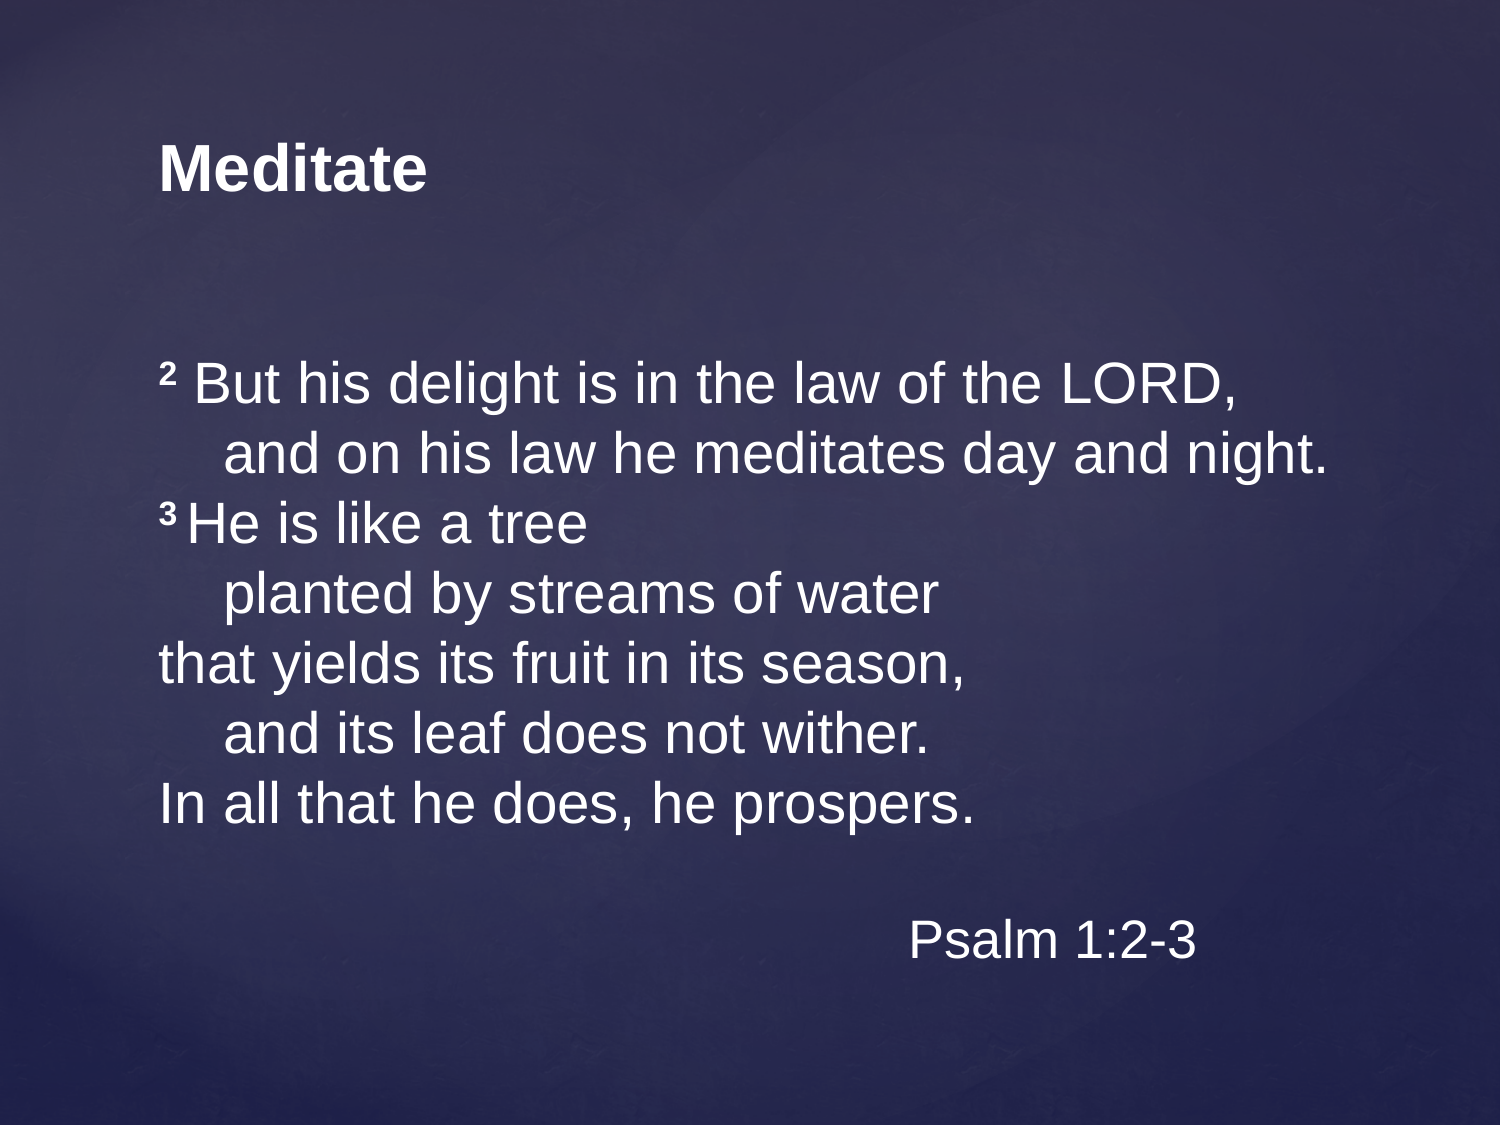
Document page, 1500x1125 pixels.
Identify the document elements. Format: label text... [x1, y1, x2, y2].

text_box Meditate 2 But his delight is in the law of the Lord, and on his law he meditates day and night. 3 He is like a tree planted by streams of water that yields its fruit in its season, and its leaf does not wither. In all that he does, he prospers. Psalm 1:2-3 [143, 117, 1350, 978]
